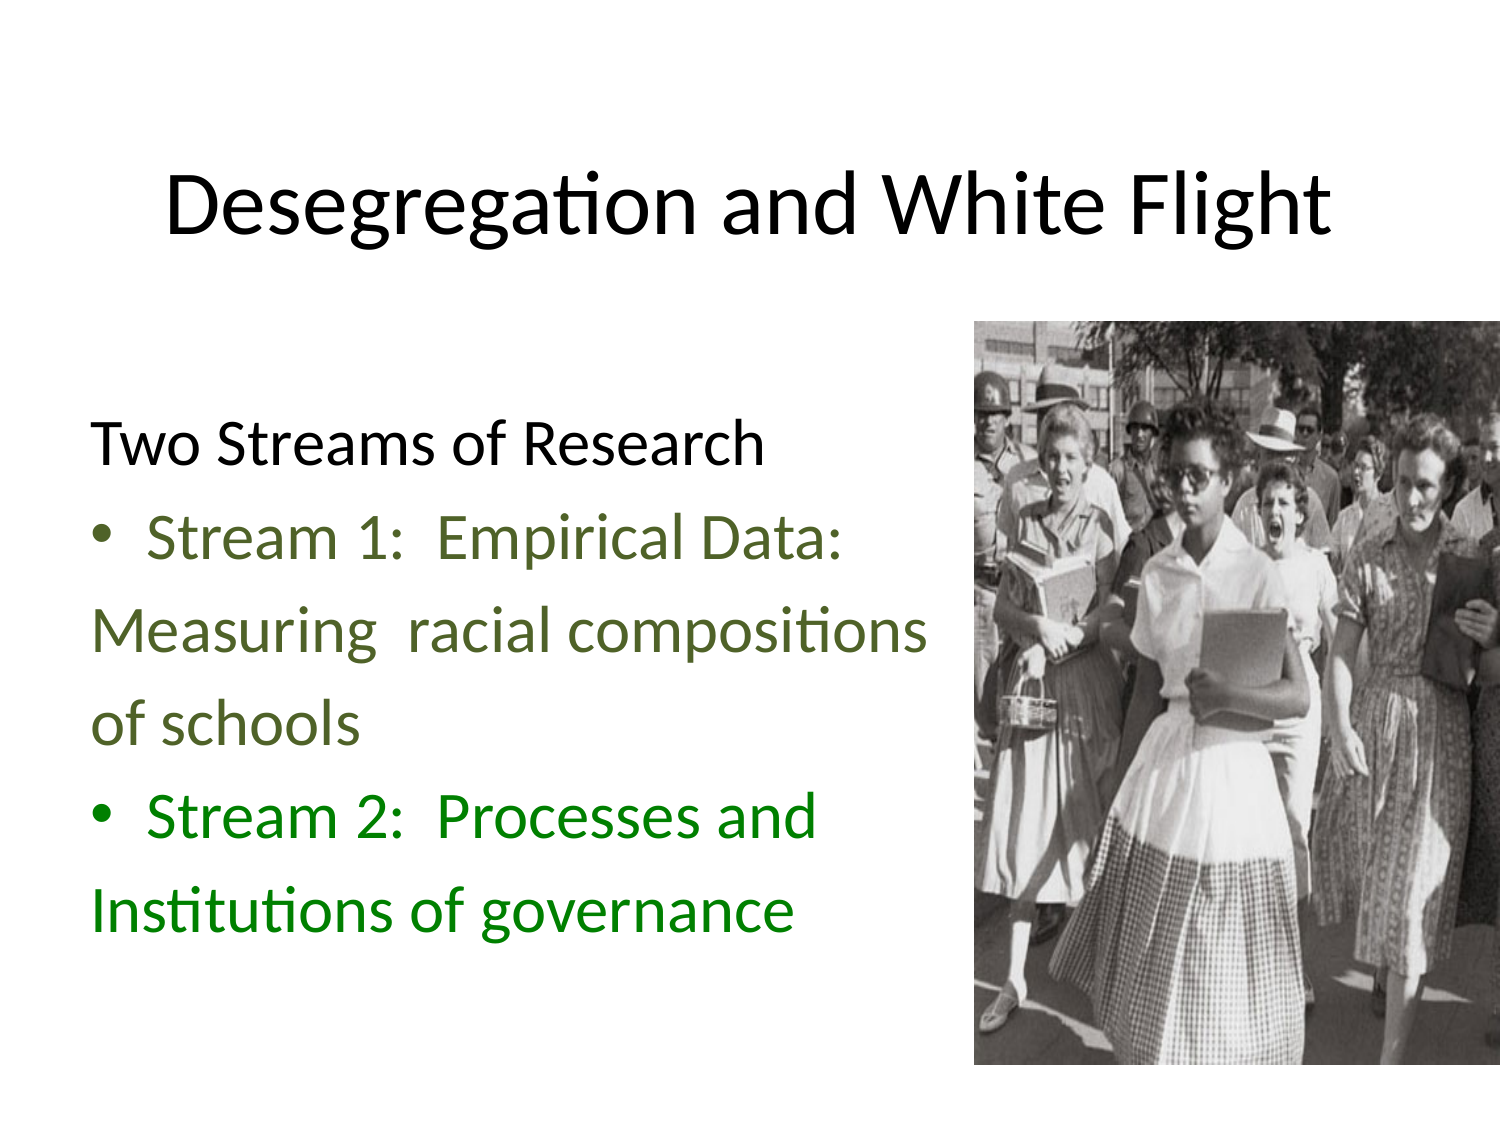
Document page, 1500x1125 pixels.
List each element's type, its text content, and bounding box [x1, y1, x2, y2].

list Two Streams of Research Stream 1: Empirical Data: Measuring racial compositions of schools Stream 2: Processes and Institutions of governance [75, 298, 1425, 1088]
picture [974, 321, 1500, 1066]
title Desegregation and White Flight [75, 45, 1425, 298]
